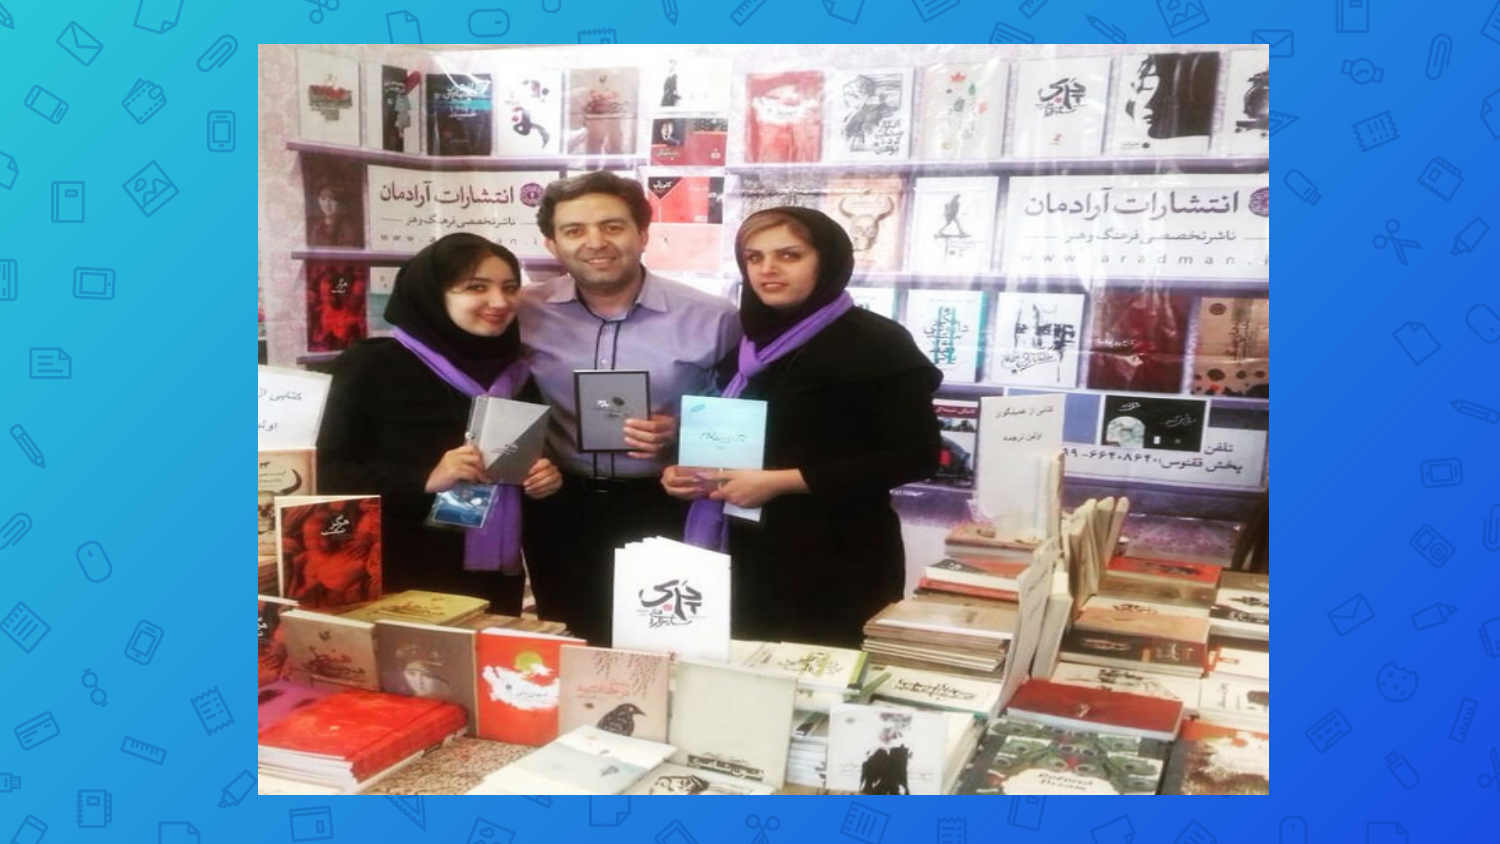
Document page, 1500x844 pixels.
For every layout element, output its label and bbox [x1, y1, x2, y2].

picture [258, 44, 1270, 795]
